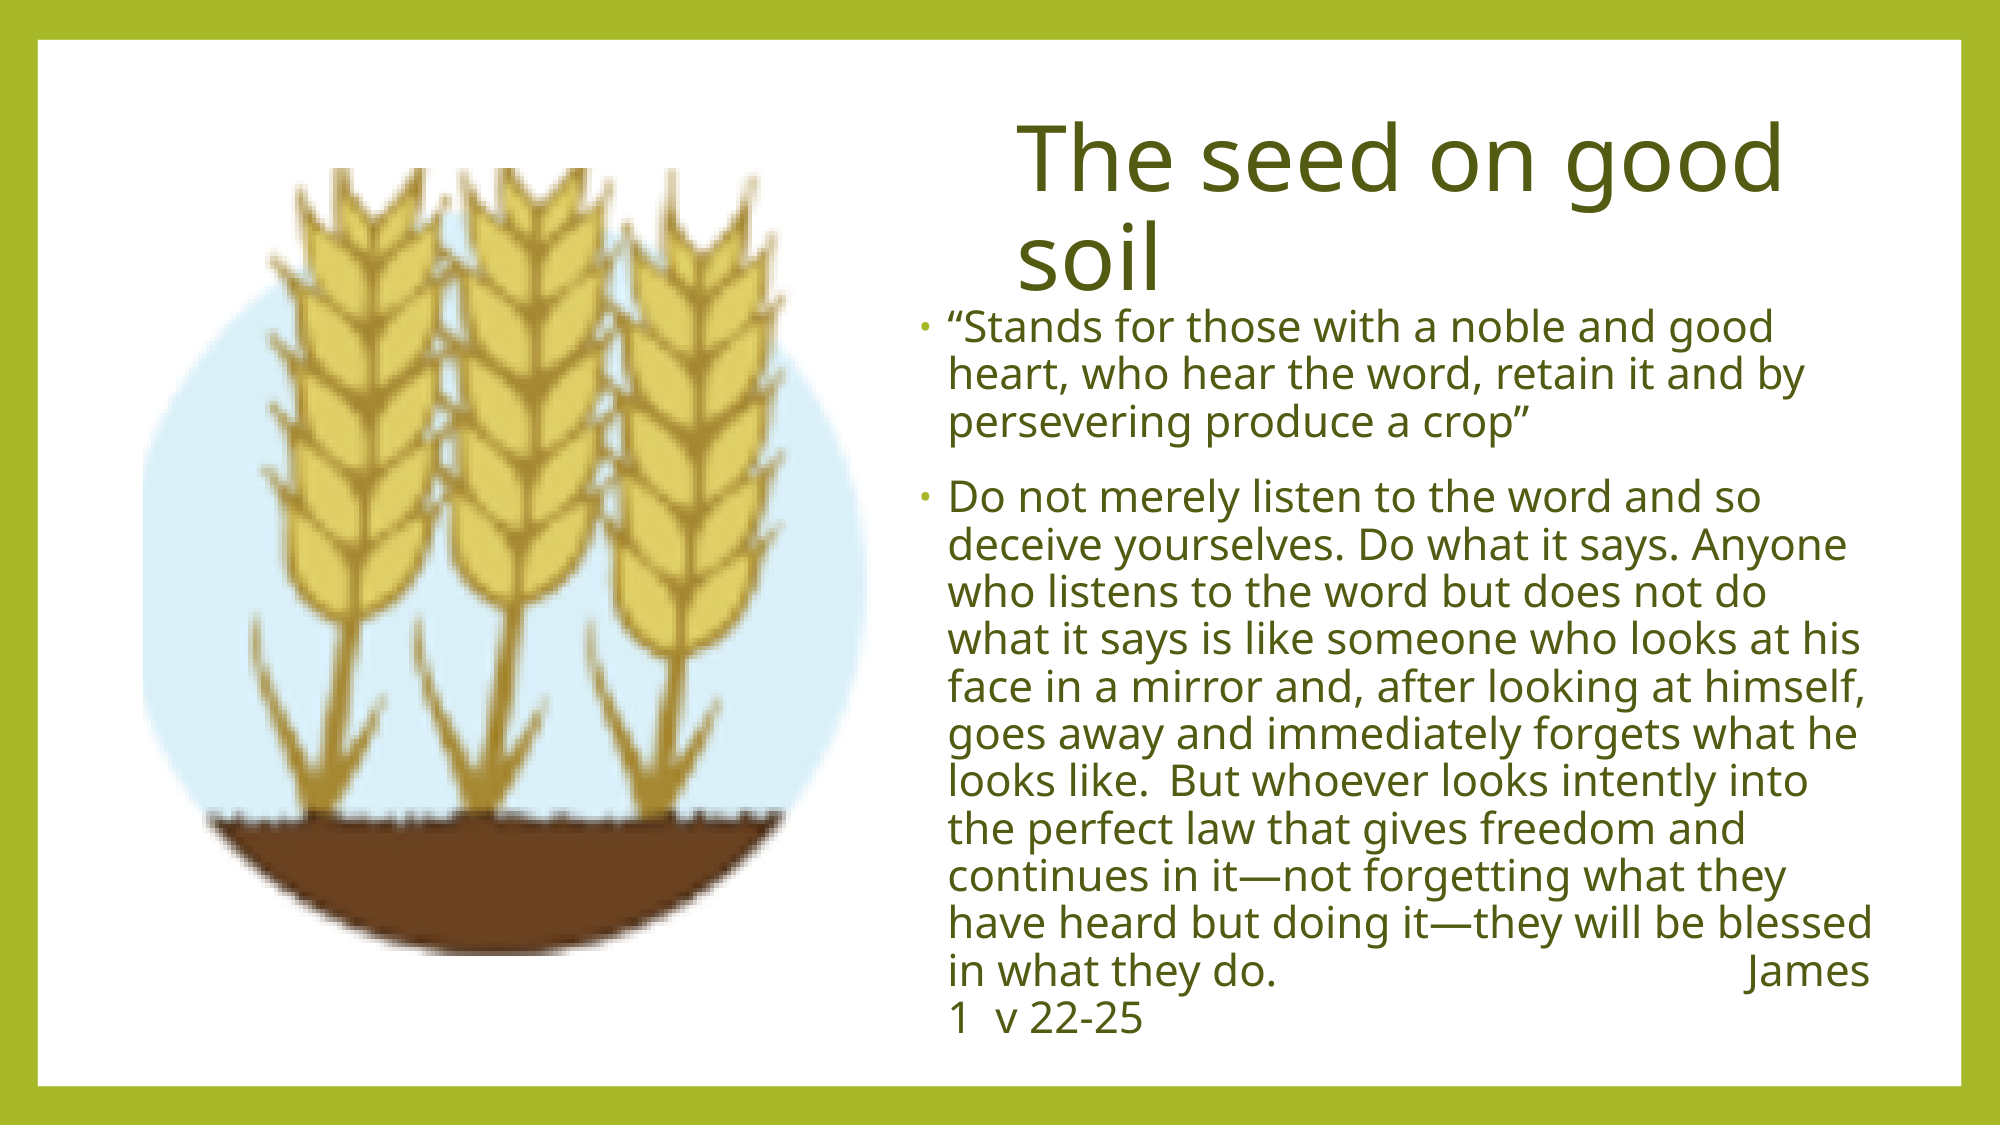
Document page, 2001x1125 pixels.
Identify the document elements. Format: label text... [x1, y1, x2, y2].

picture [142, 168, 897, 957]
title The seed on good soil [1001, 99, 1882, 297]
list “Stands for those with a noble and good heart, who hear the word, retain it and by persevering produce a crop” Do not merely listen to the word and so deceive yourselves. Do what it says. Anyone who listens to the word but does not do what it says is like someone who looks at his face in a mirror and, after looking at himself, goes away and immediately forgets what he looks like. But whoever looks intently into the perfect law that gives freedom and continues in it—not forgetting what they have heard but doing it—they will be blessed in what they do. James 1 v 22-25 [896, 297, 1897, 1052]
text_box [36, 38, 1963, 1088]
